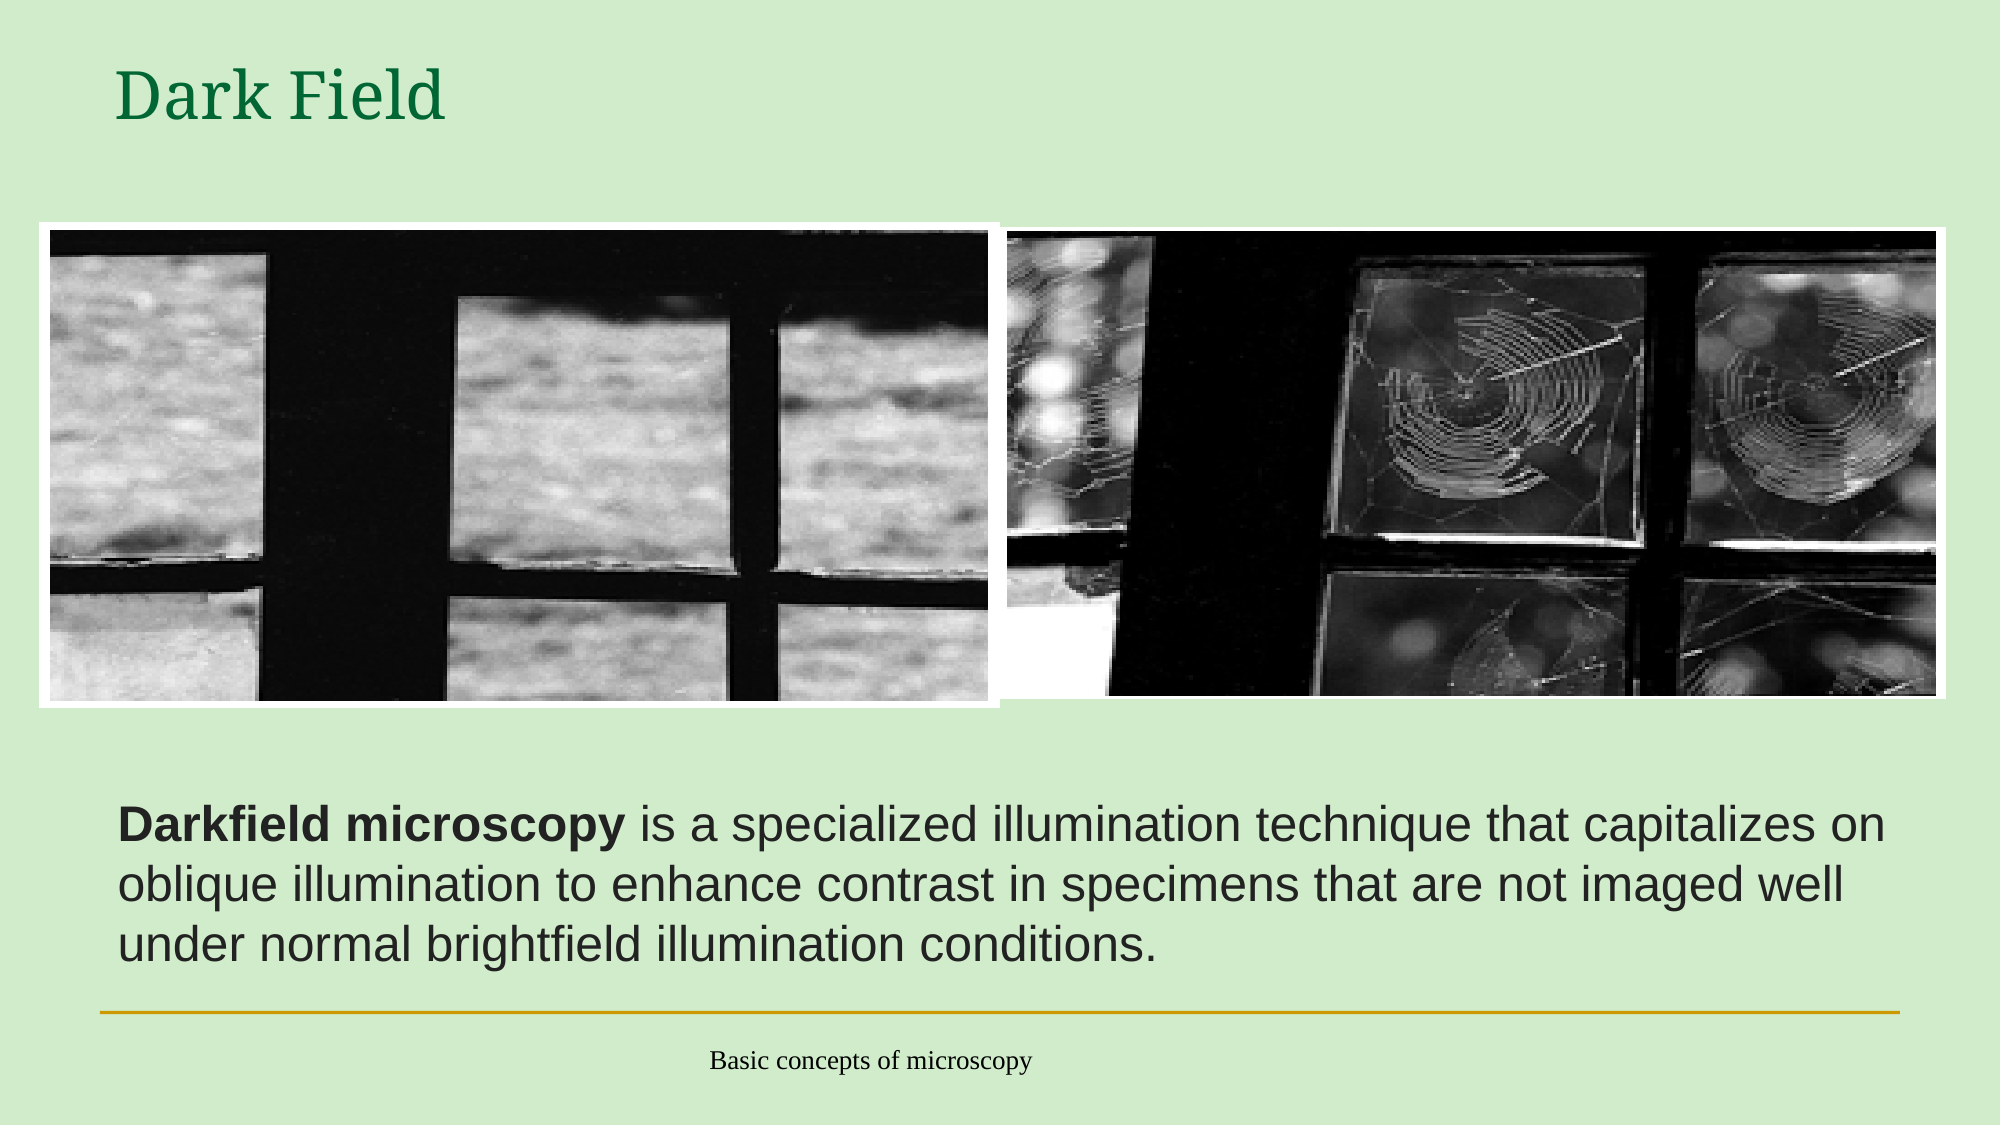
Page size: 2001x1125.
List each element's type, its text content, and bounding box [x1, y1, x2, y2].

picture [38, 222, 1946, 708]
list Darkfield microscopy is a specialized illumination technique that capitalizes on oblique illumination to enhance contrast in specimens that are not imaged well under normal brightfield illumination conditions. [102, 784, 1914, 953]
title Dark Field [99, 45, 1900, 225]
